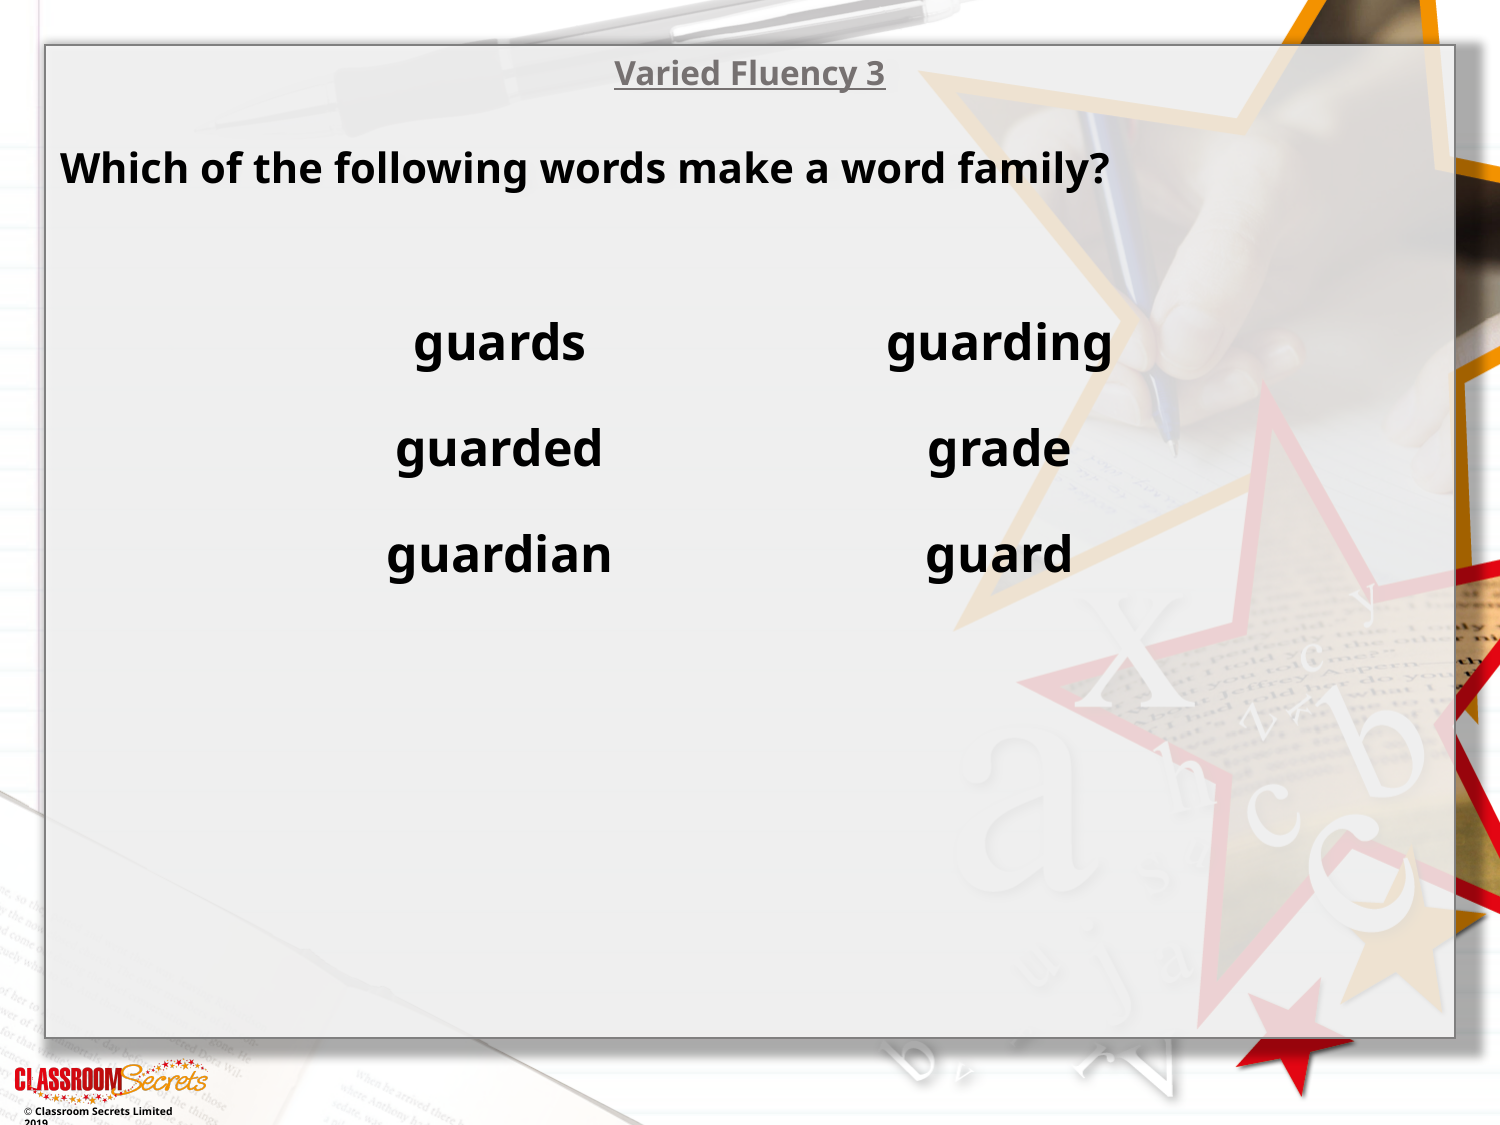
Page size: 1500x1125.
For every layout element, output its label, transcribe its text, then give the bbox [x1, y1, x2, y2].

table_header guards [250, 288, 750, 394]
text_box Varied Fluency 3 Which of the following words make a word family? [44, 44, 1456, 1039]
table_cell guarded [250, 394, 750, 500]
table_cell guard [750, 500, 1250, 607]
picture [0, 0, 1500, 1125]
table_cell guardian [250, 500, 750, 607]
table_cell grade [750, 394, 1250, 500]
table_header guarding [750, 288, 1250, 394]
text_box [9, 1058, 213, 1125]
